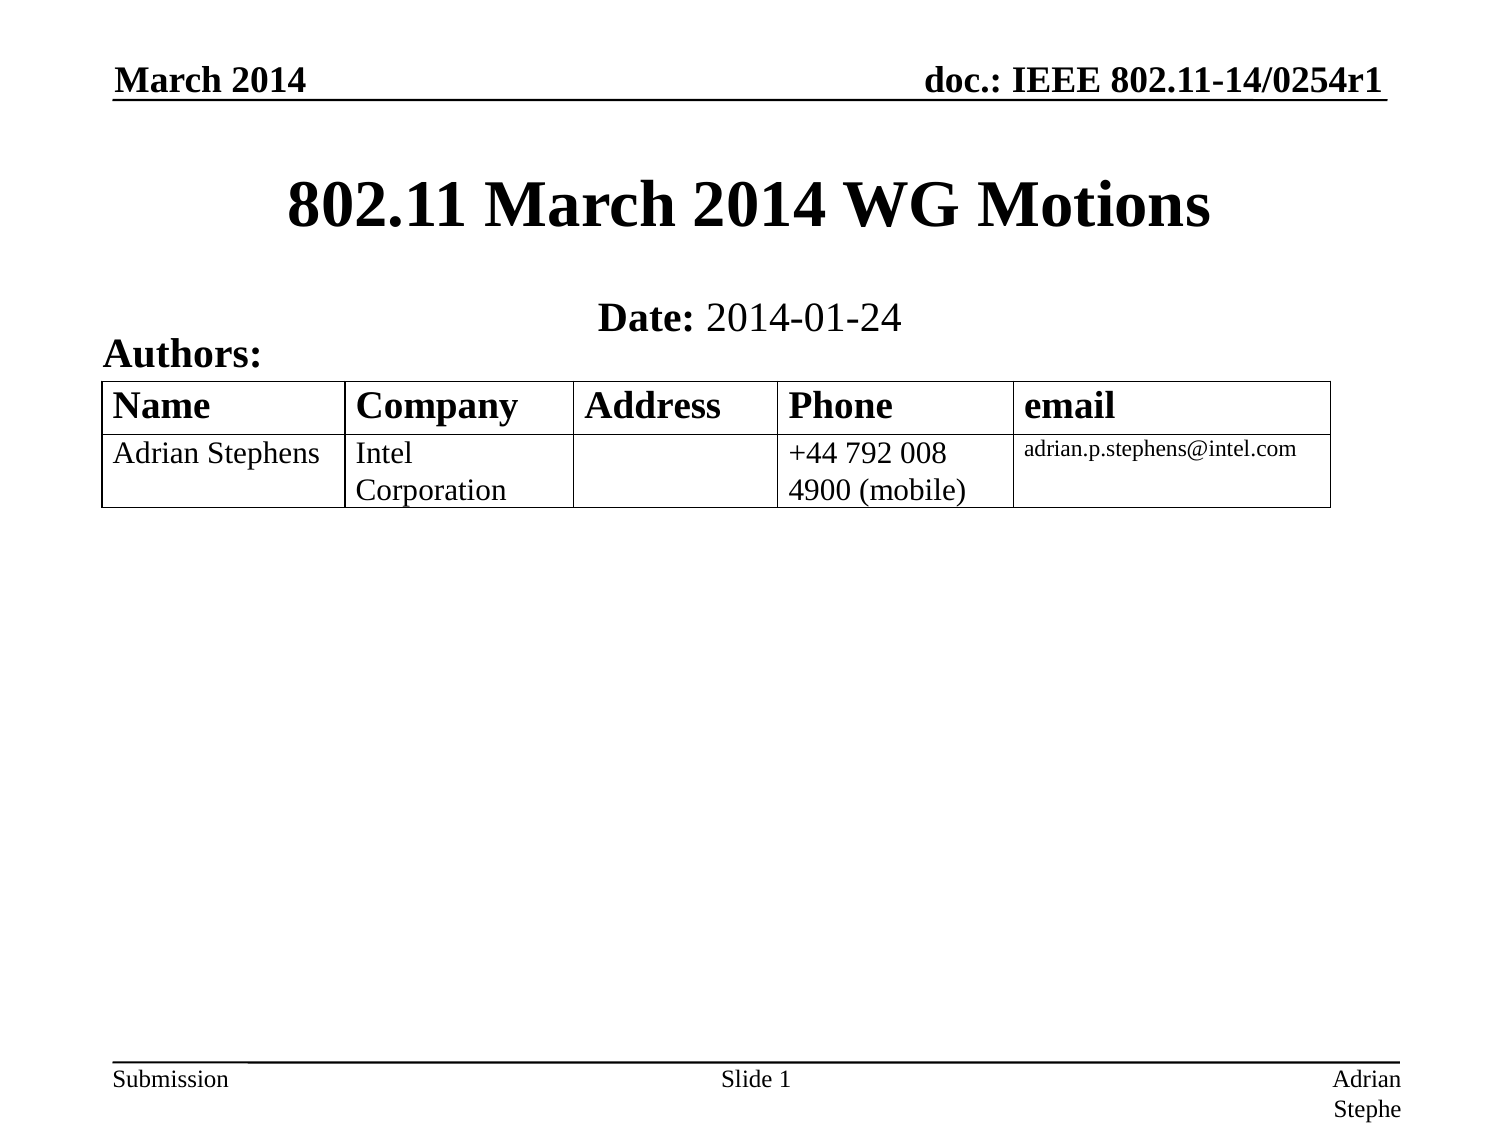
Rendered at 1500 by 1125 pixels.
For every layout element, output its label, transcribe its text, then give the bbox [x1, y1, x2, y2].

footer Adrian Stephens, Intel Corporation [1324, 1061, 1402, 1093]
text_box Authors: [87, 318, 325, 380]
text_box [87, 380, 1363, 810]
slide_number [114, 54, 374, 101]
slide_number Slide 1 [712, 1061, 800, 1093]
list Date: 2014-01-24 [112, 287, 1388, 350]
title 802.11 March 2014 WG Motions [112, 112, 1388, 287]
